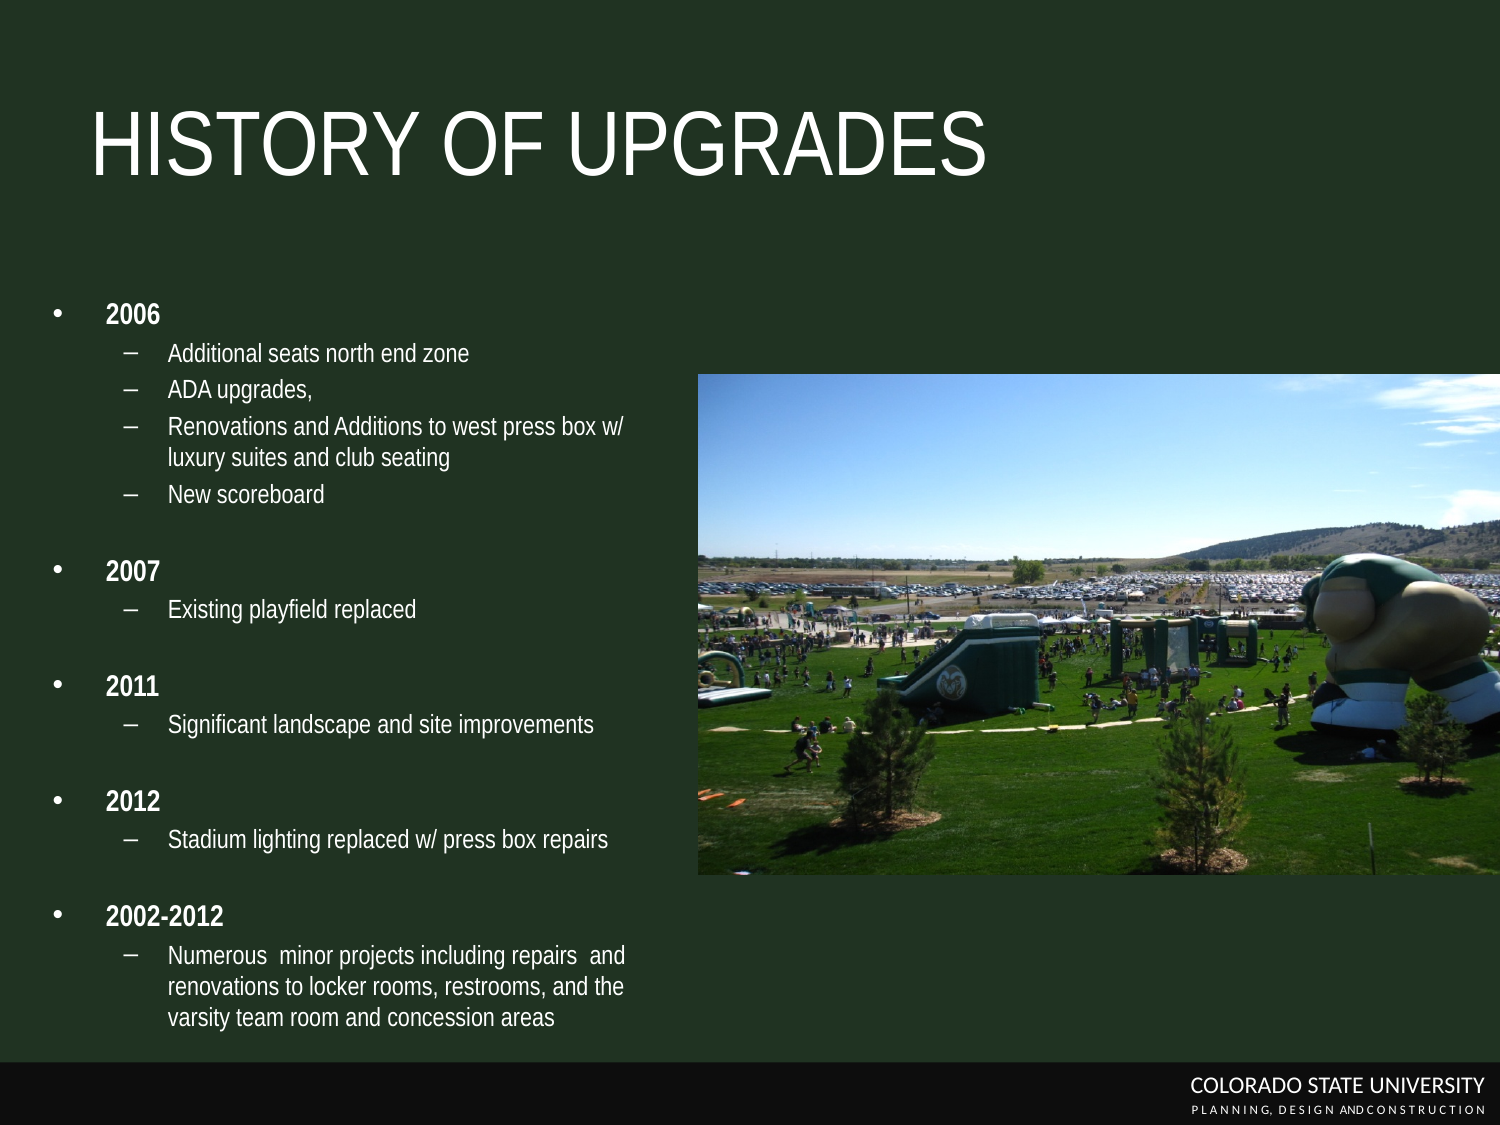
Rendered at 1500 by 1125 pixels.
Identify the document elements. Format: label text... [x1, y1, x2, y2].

title HISTORY OF UPGRADES [75, 45, 1425, 233]
list 2006 Additional seats north end zone ADA upgrades, Renovations and Additions to west press box w/ luxury suites and club seating New scoreboard 2007 Existing playfield replaced 2011 Significant landscape and site improvements 2012 Stadium lighting replaced w/ press box repairs 2002-2012 Numerous minor projects including repairs and renovations to locker rooms, restrooms, and the varsity team room and concession areas [37, 287, 650, 1062]
text_box COLORADO STATE UNIVERSITY P L A N N I N G, D E S I G N AND C O N S T R U C T I O N [0, 1062, 1500, 1125]
picture [698, 374, 1500, 876]
